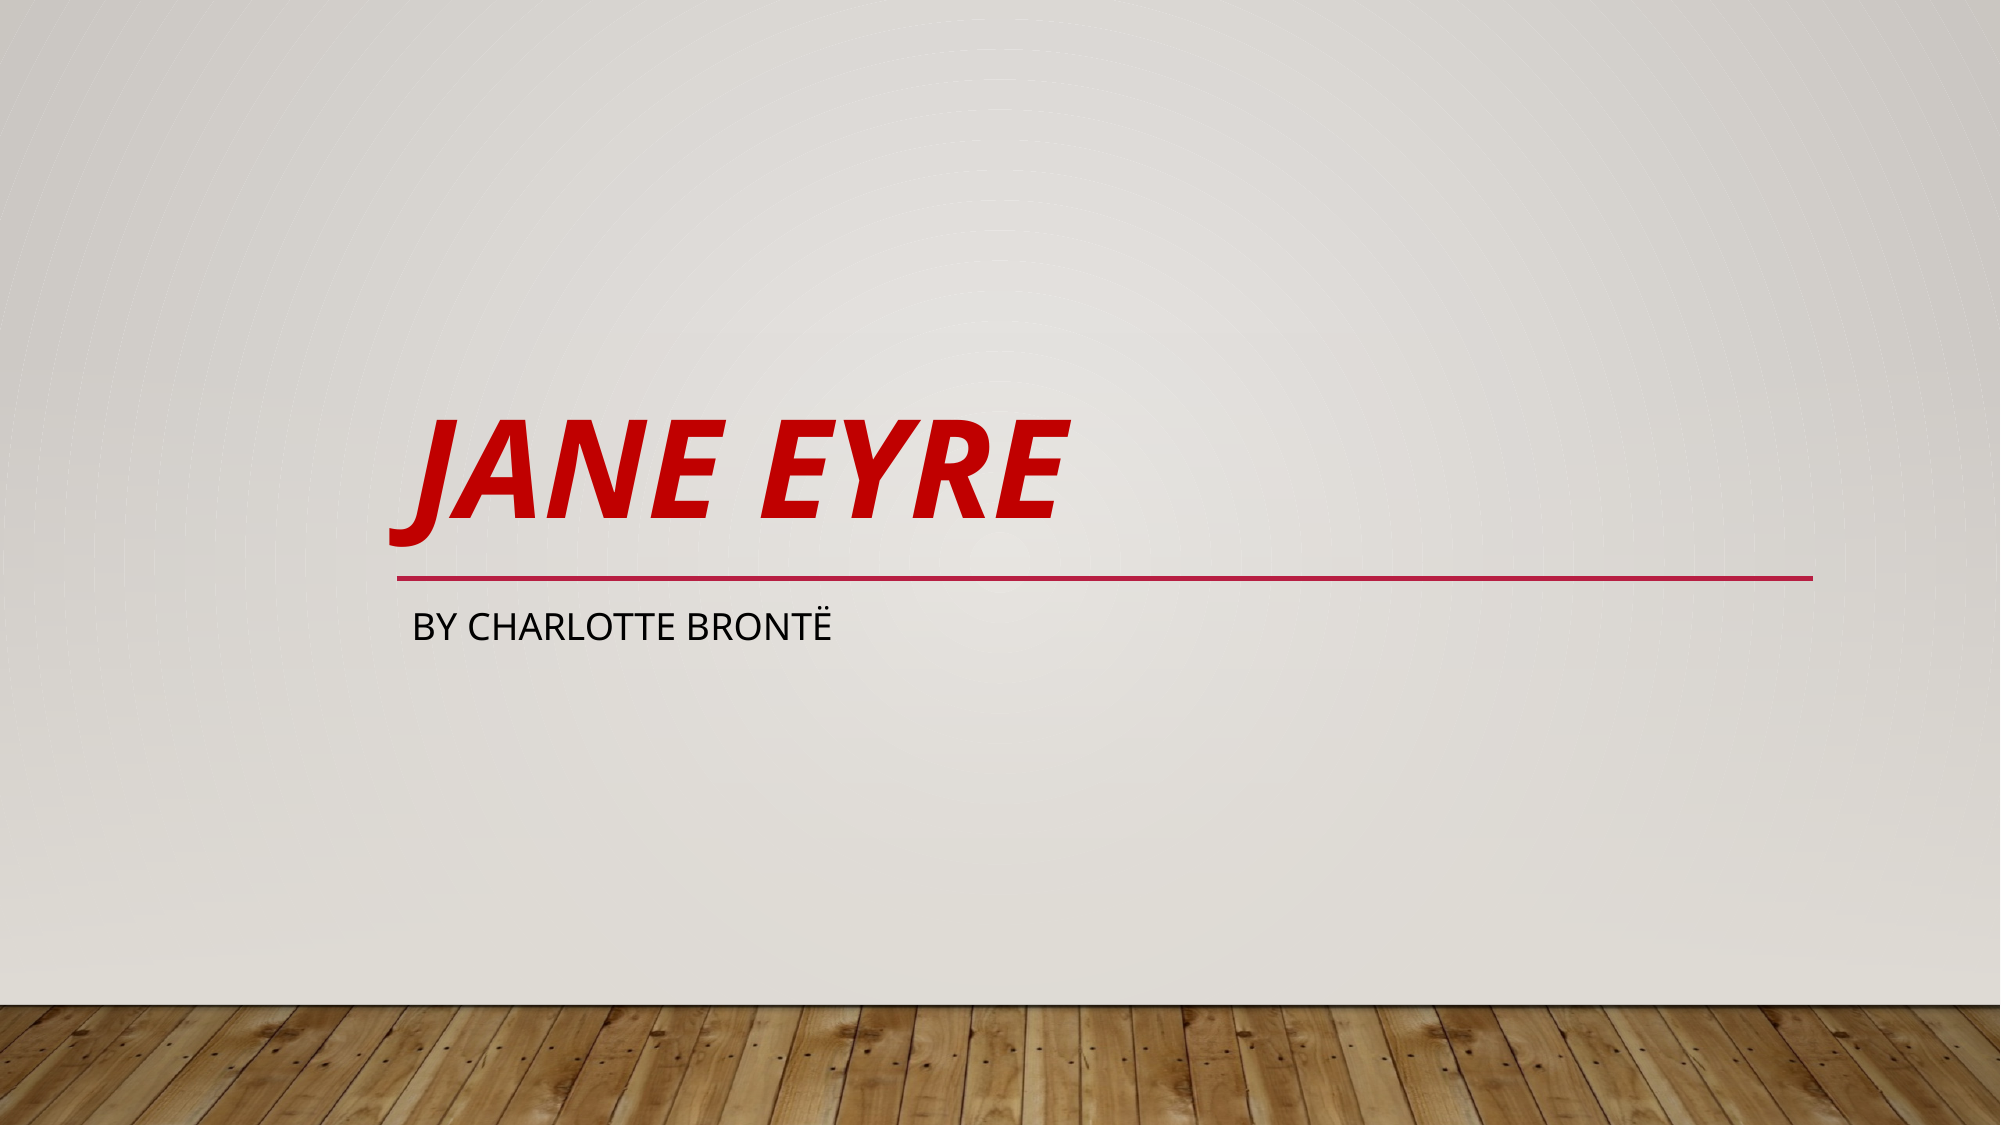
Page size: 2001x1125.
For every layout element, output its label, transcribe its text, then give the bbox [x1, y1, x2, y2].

title jane eyre [396, 131, 1814, 549]
picture [0, 1005, 2000, 1125]
subtitle by Charlotte brontë [396, 579, 1814, 740]
